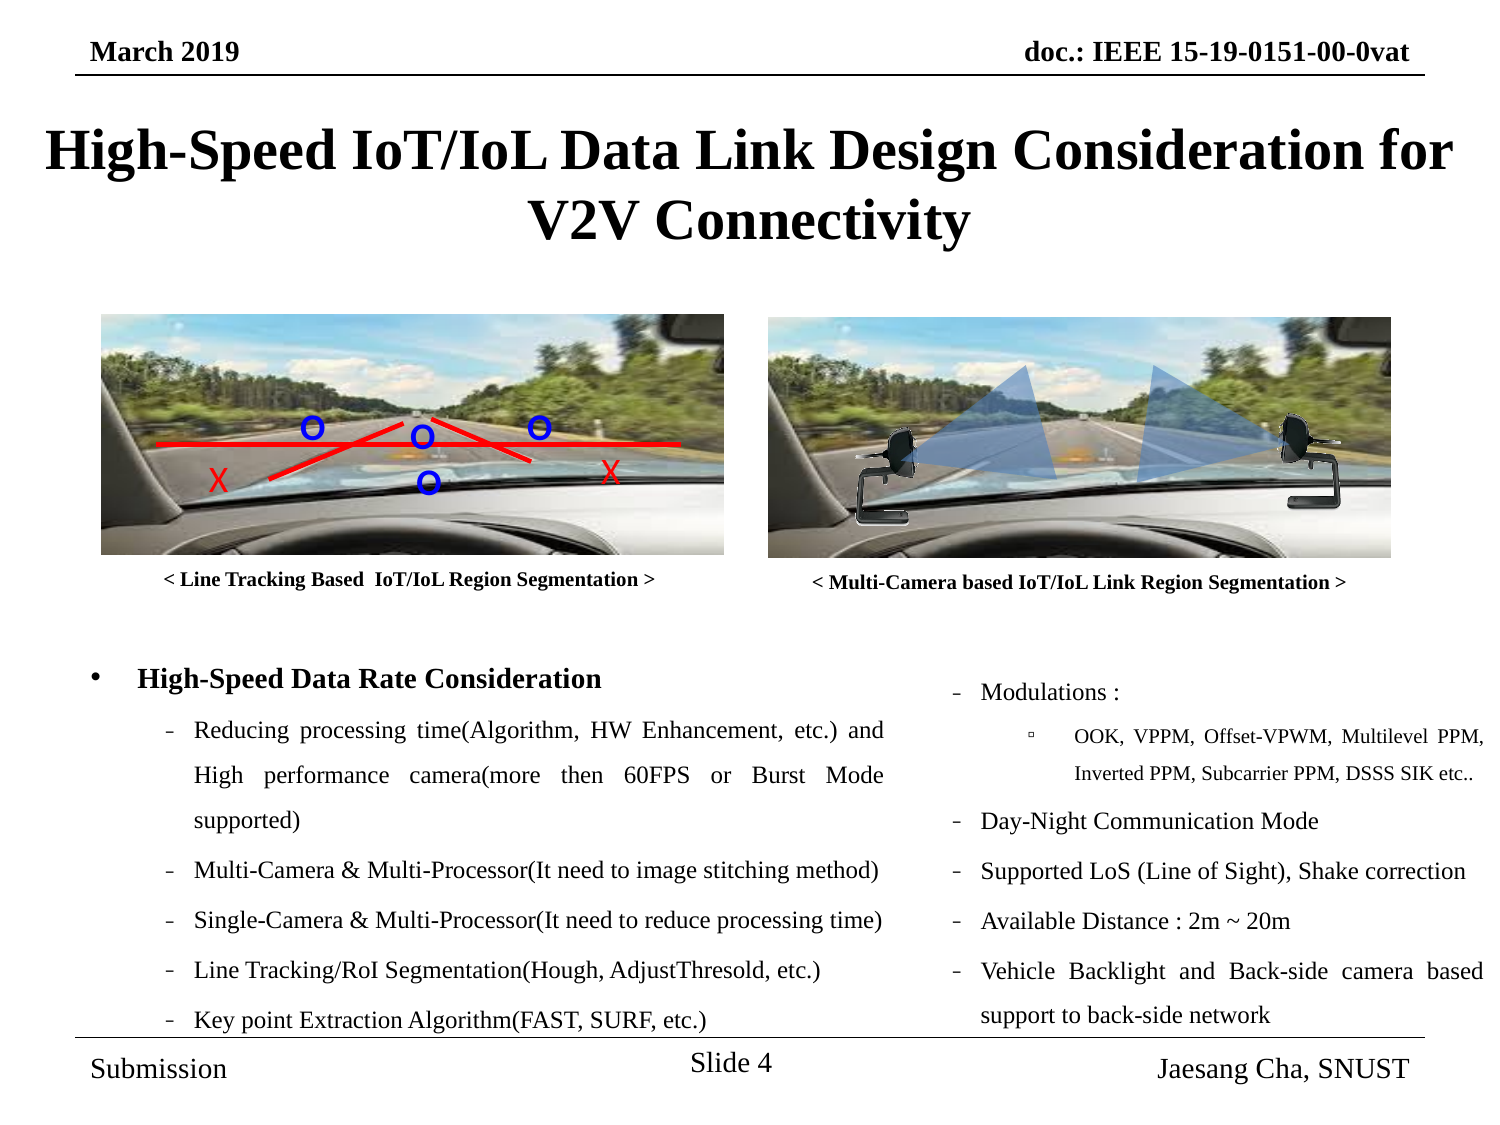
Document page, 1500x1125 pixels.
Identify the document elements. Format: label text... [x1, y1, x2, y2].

text_box Modulations : OOK, VPPM, Offset-VPWM, Multilevel PPM, Inverted PPM, Subcarrier PPM, DSSS SIK etc.. Day-Night Communication Mode Supported LoS (Line of Sight), Shake correction Available Distance : 2m ~ 20m Vehicle Backlight and Back-side camera based support to back-side network [862, 653, 1500, 1038]
text_box High-Speed Data Rate Consideration Reducing processing time(Algorithm, HW Enhancement, etc.) and High performance camera(more then 60FPS or Burst Mode supported) Multi-Camera & Multi-Processor(It need to image stitching method) Single-Camera & Multi-Processor(It need to reduce processing time) Line Tracking/RoI Segmentation(Hough, AdjustThresold, etc.) Key point Extraction Algorithm(FAST, SURF, etc.) [75, 634, 900, 1036]
text_box High-Speed IoT/IoL Data Link Design Consideration for V2V Connectivity [0, 112, 1500, 250]
text_box Slide 4 [675, 1036, 788, 1086]
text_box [749, 317, 1411, 602]
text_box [101, 314, 724, 599]
